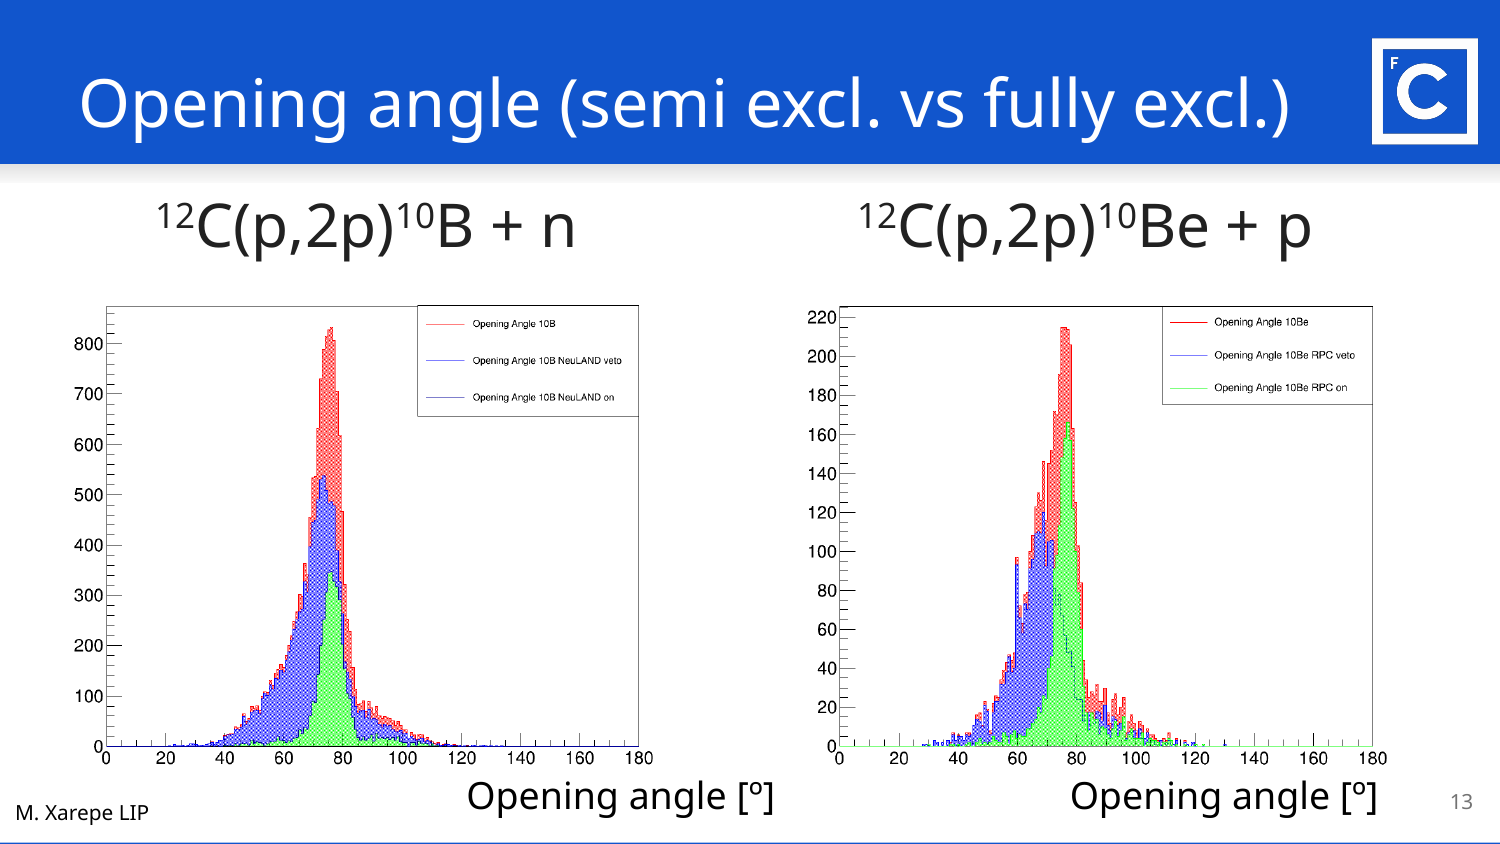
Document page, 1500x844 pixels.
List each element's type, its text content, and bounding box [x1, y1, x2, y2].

picture [773, 290, 1396, 802]
picture [40, 290, 662, 802]
title Opening angle (semi excl. vs fully excl.) [63, 29, 1413, 156]
text_box 12C(p,2p)10B + n [140, 171, 650, 275]
text_box 12C(p,2p)10Be + p [842, 171, 1335, 275]
slide_number ‹#› [1398, 770, 1489, 835]
picture [1413, 29, 1489, 156]
text_box Opening angle [º] [666, 756, 768, 792]
